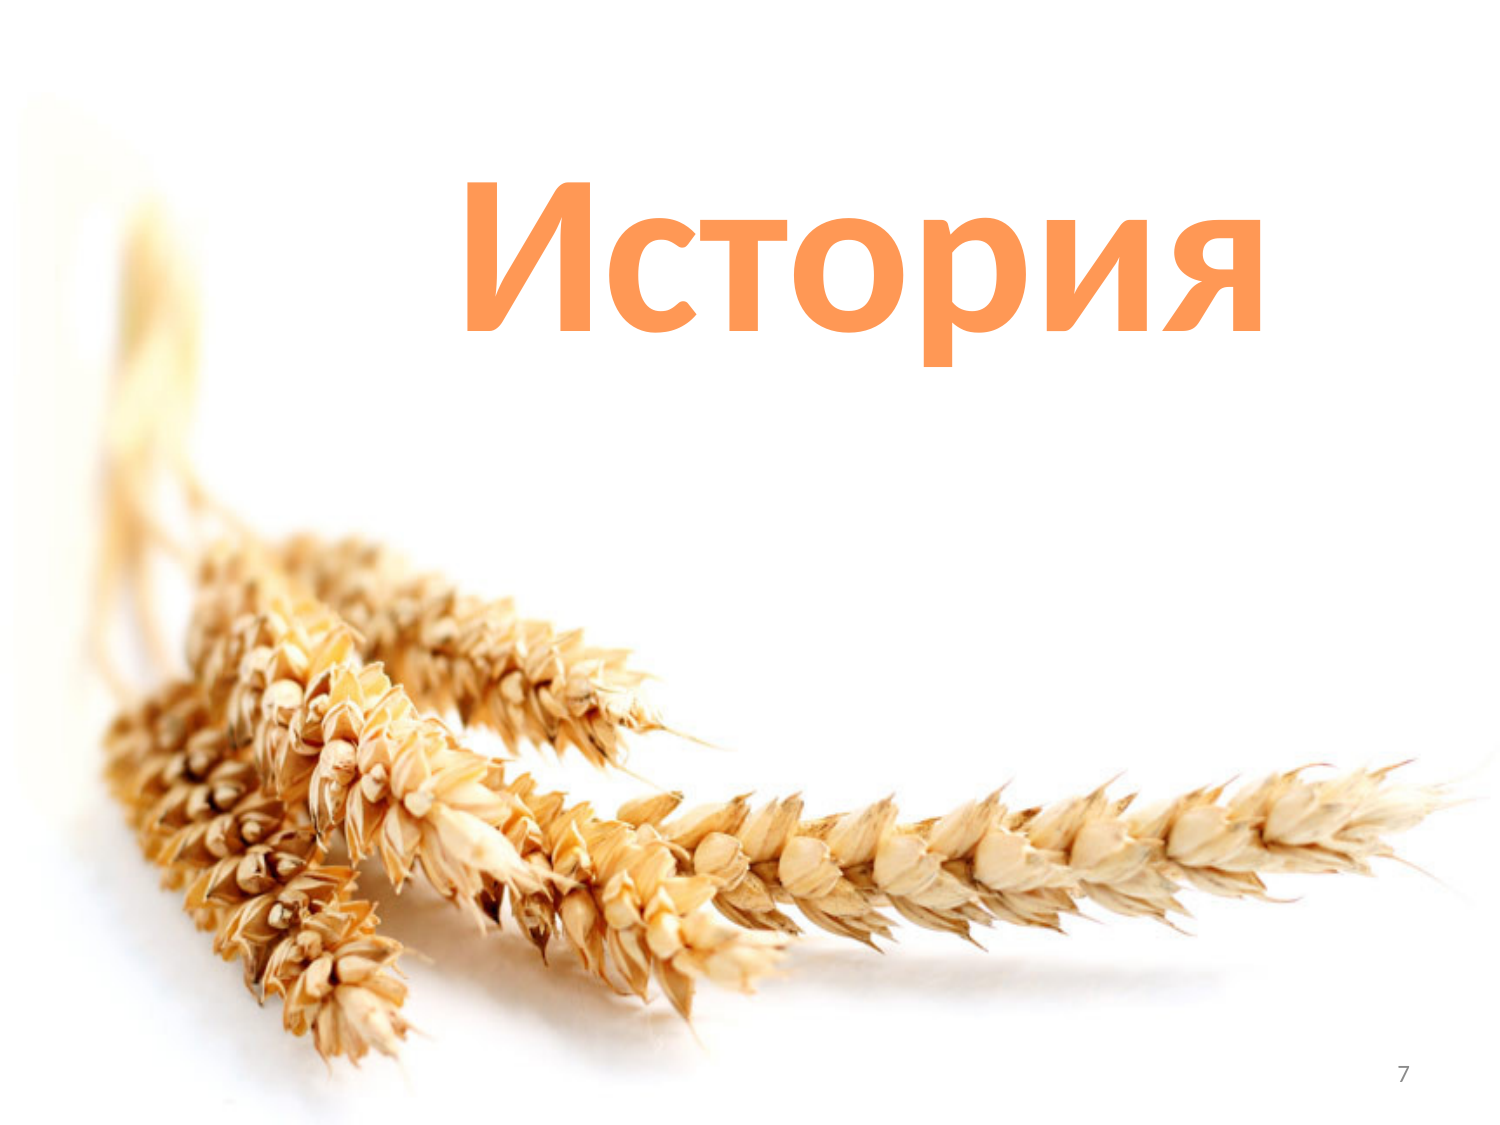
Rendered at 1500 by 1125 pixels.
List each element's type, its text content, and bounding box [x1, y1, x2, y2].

slide_number 7 [1074, 1042, 1425, 1103]
title История [304, 45, 1425, 434]
picture [0, 0, 1500, 1125]
